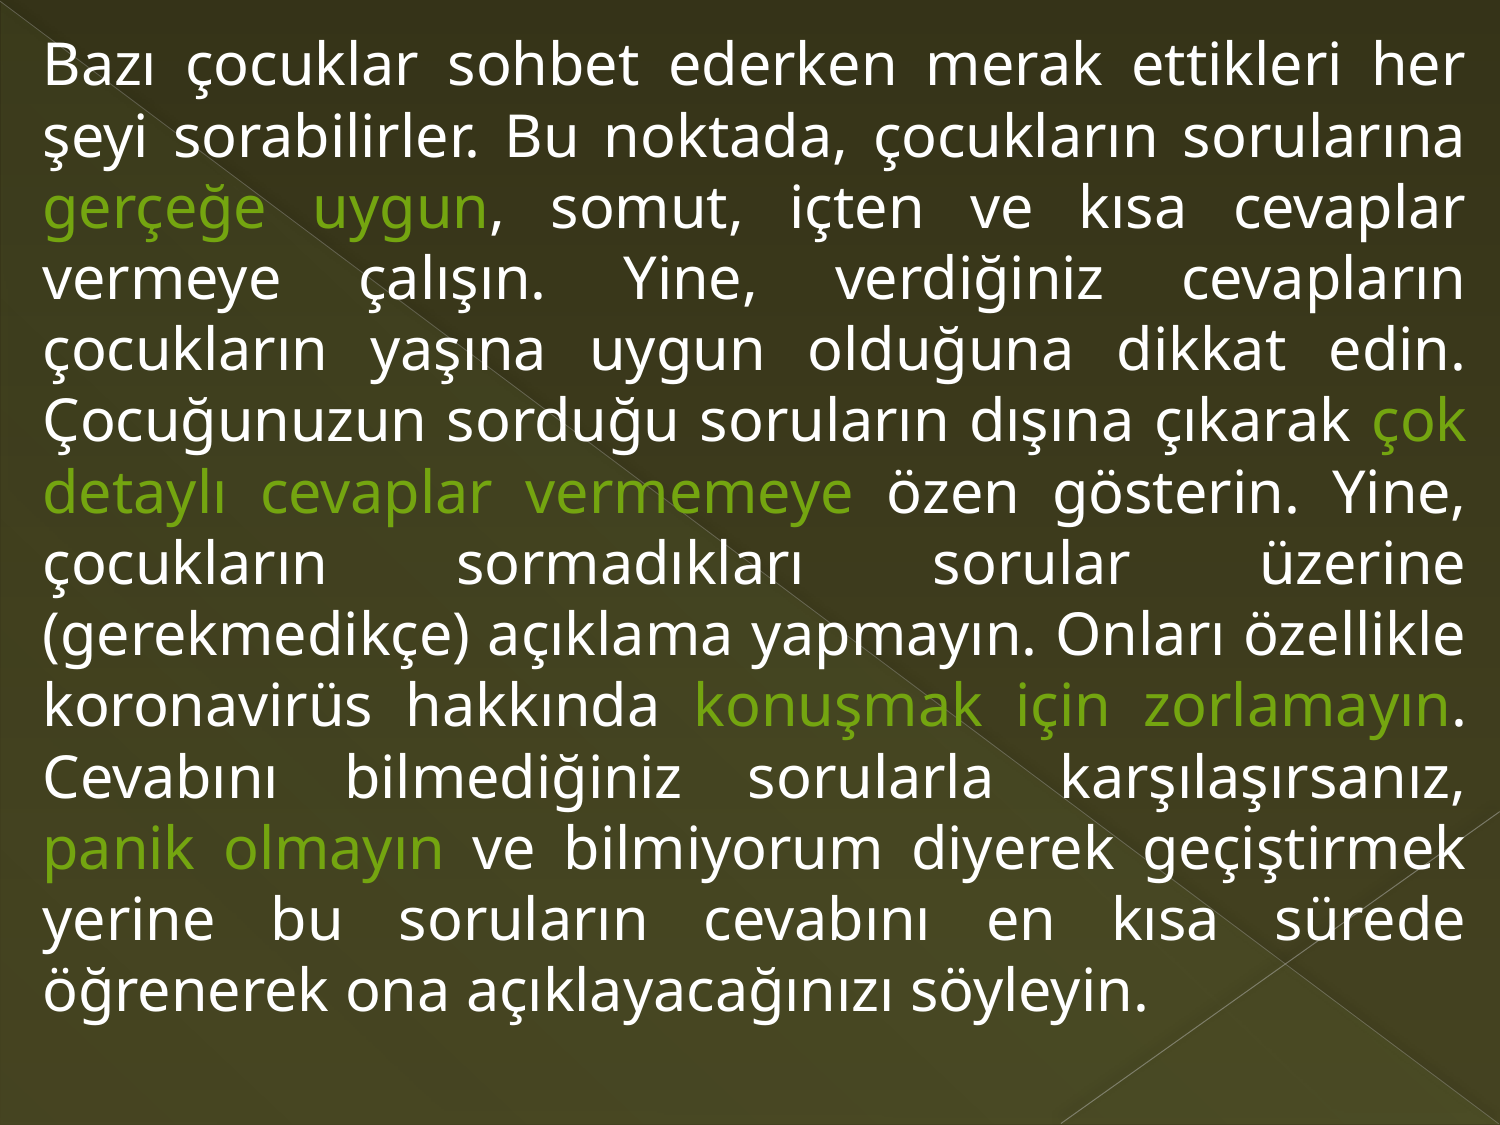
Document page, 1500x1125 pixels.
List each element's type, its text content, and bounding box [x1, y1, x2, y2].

list Bazı çocuklar sohbet ederken merak ettikleri her şeyi sorabilirler. Bu noktada, çocukların sorularına gerçeğe uygun, somut, içten ve kısa cevaplar vermeye çalışın. Yine, verdiğiniz cevapların çocukların yaşına uygun olduğuna dikkat edin. Çocuğunuzun sorduğu soruların dışına çıkarak çok detaylı cevaplar vermemeye özen gösterin. Yine, çocukların sormadıkları sorular üzerine (gerekmedikçe) açıklama yapmayın. Onları özellikle koronavirüs hakkında konuşmak için zorlamayın. Cevabını bilmediğiniz sorularla karşılaşırsanız, panik olmayın ve bilmiyorum diyerek geçiştirmek yerine bu soruların cevabını en kısa sürede öğrenerek ona açıklayacağınızı söyleyin. [17, 19, 1483, 1106]
